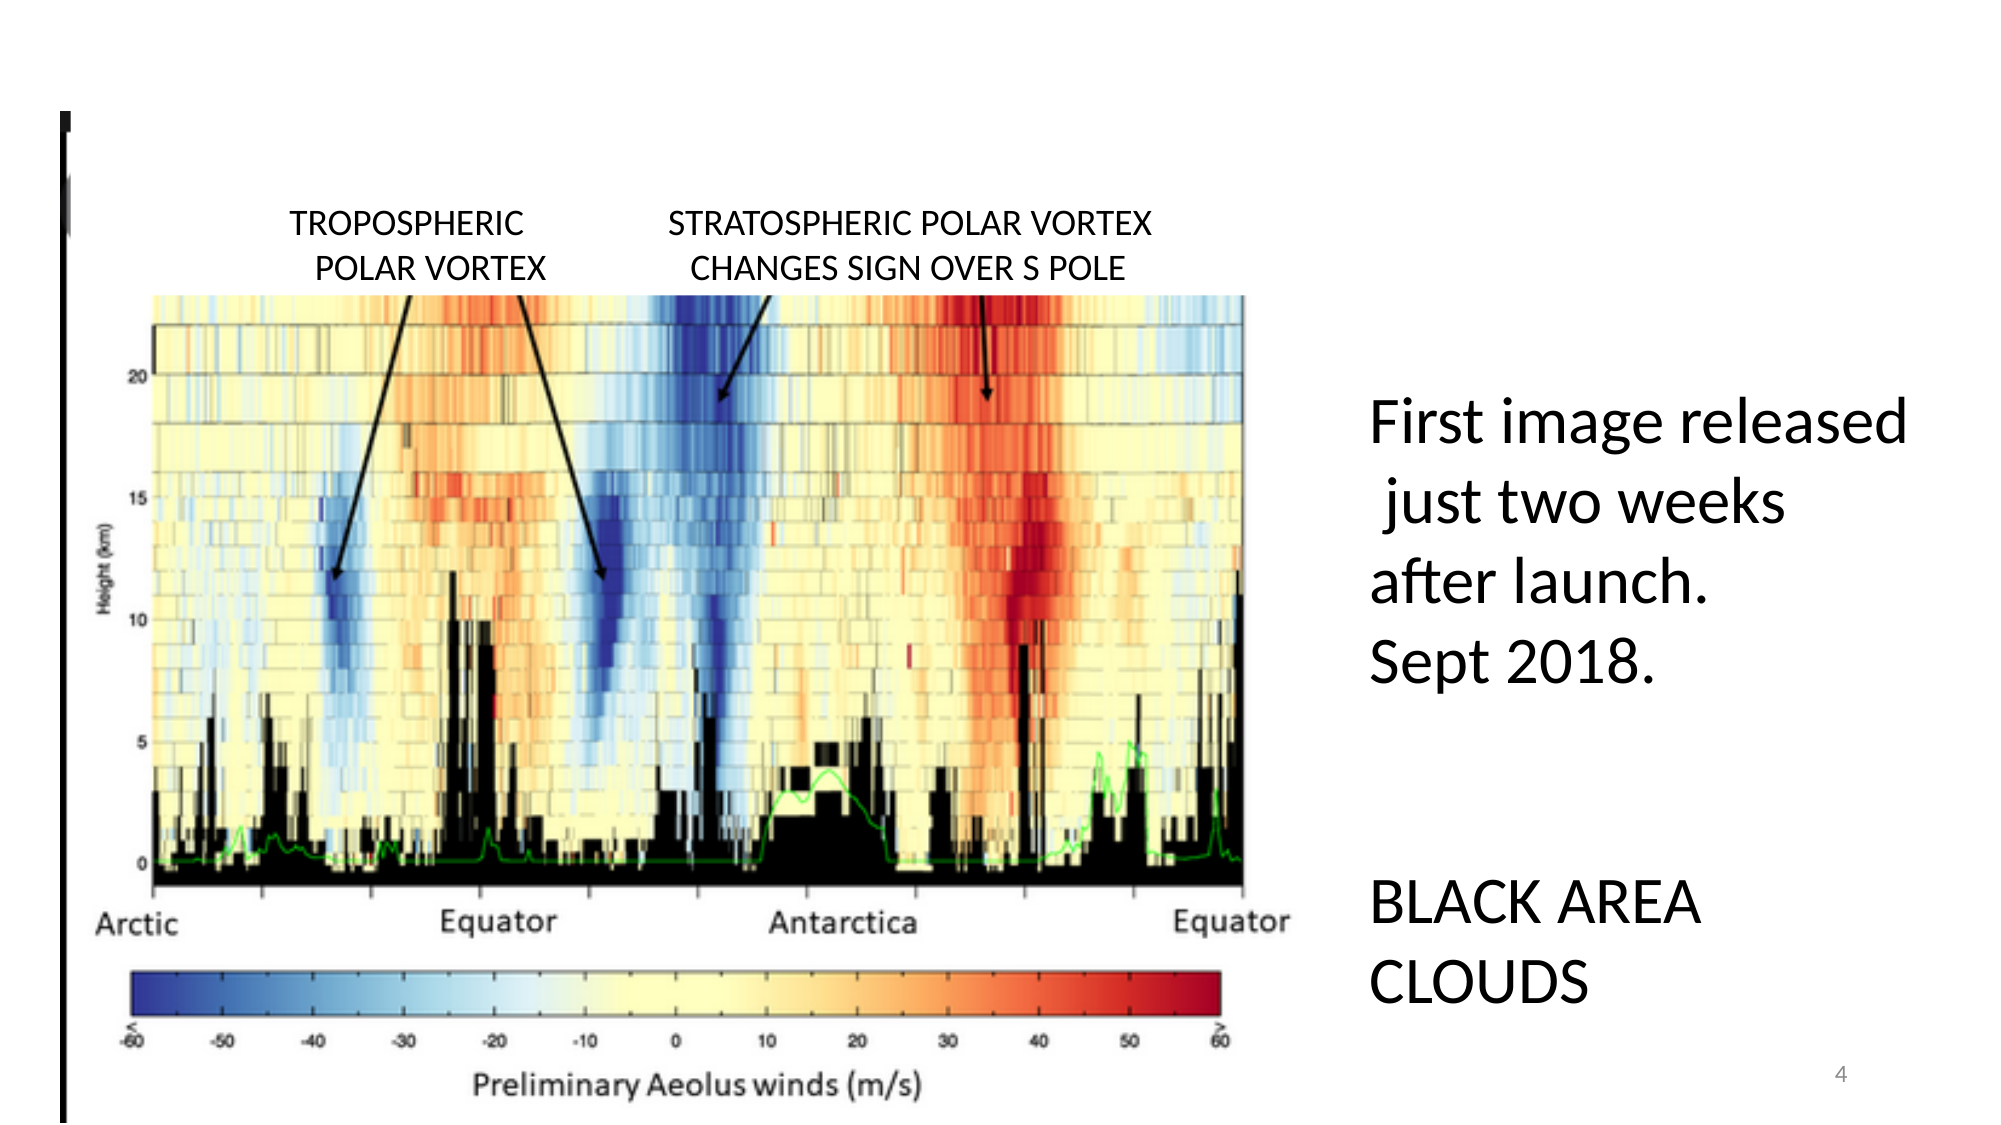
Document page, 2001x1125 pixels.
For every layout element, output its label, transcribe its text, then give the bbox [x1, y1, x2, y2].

text_box First image released just two weeks after launch. Sept 2018. BLACK AREA CLOUDS [1354, 369, 1926, 1024]
picture [60, 111, 1300, 1123]
slide_number 4 [1412, 1042, 1863, 1103]
text_box TROPOSPHERIC STRATOSPHERIC POLAR VORTEX POLAR VORTEX CHANGES SIGN OVER S POLE [70, 100, 1372, 296]
